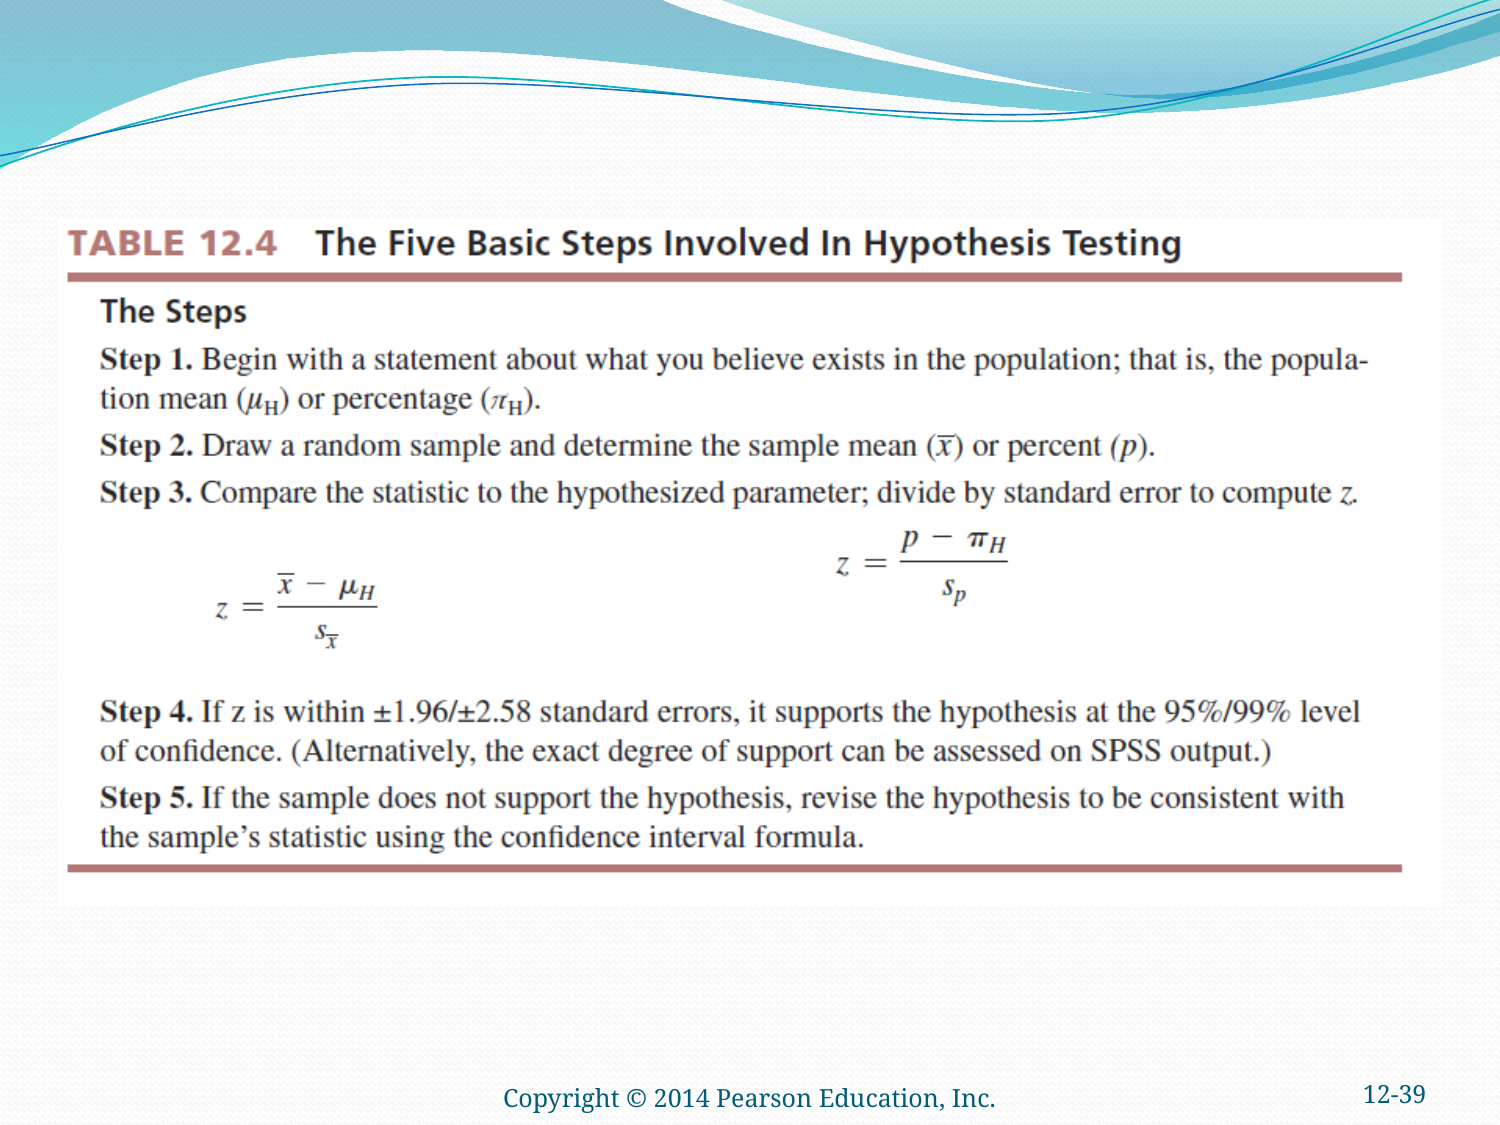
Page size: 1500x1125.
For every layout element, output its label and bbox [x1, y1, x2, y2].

picture [57, 218, 1443, 907]
